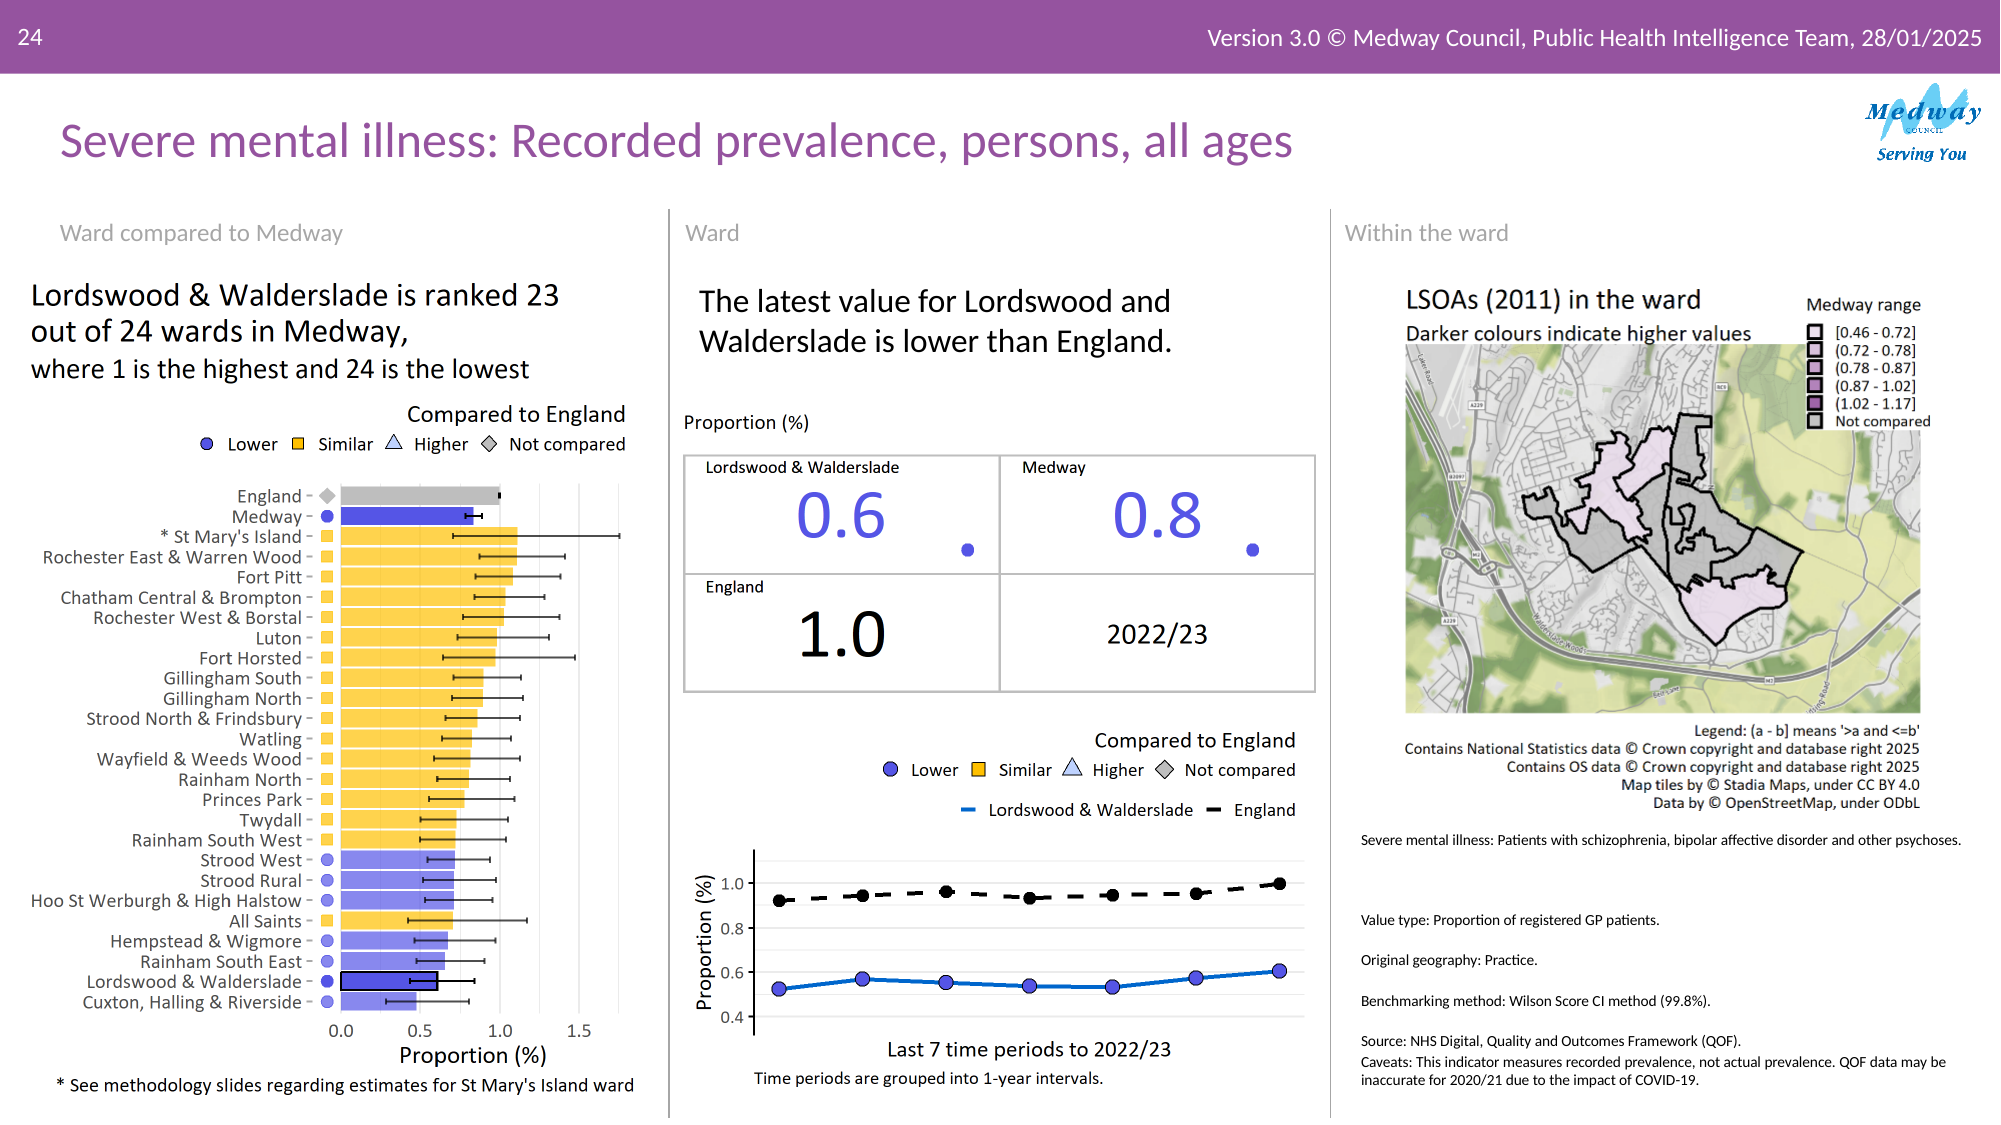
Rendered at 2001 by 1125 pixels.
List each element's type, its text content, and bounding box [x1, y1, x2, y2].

list The latest value for Lordswood and Walderslade is lower than England. [684, 272, 1316, 386]
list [683, 710, 1316, 1107]
picture [1866, 83, 1981, 162]
slide_number 24 [2, 5, 239, 66]
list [19, 271, 646, 1107]
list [683, 403, 1316, 693]
list Version 3.0 © Medway Council, Public Health Intelligence Team, 28/01/2025 [881, 2, 2000, 72]
list Severe mental illness: Patients with schizophrenia, bipolar affective disorder and other psychoses. Value type: Proportion of registered GP patients. Original geography: Practice. Benchmarking method: Wilson Score CI method (99.8%). Source: NHS Digital, Quality and Outcomes Framework (QOF). Caveats: This indicator measures recorded prevalence, not actual prevalence. QOF data may be inaccurate for 2020/21 due to the impact of COVID-19. [1346, 822, 1981, 1106]
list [1345, 278, 1981, 811]
title Severe mental illness: Recorded prevalence, persons, all ages [45, 83, 1866, 191]
